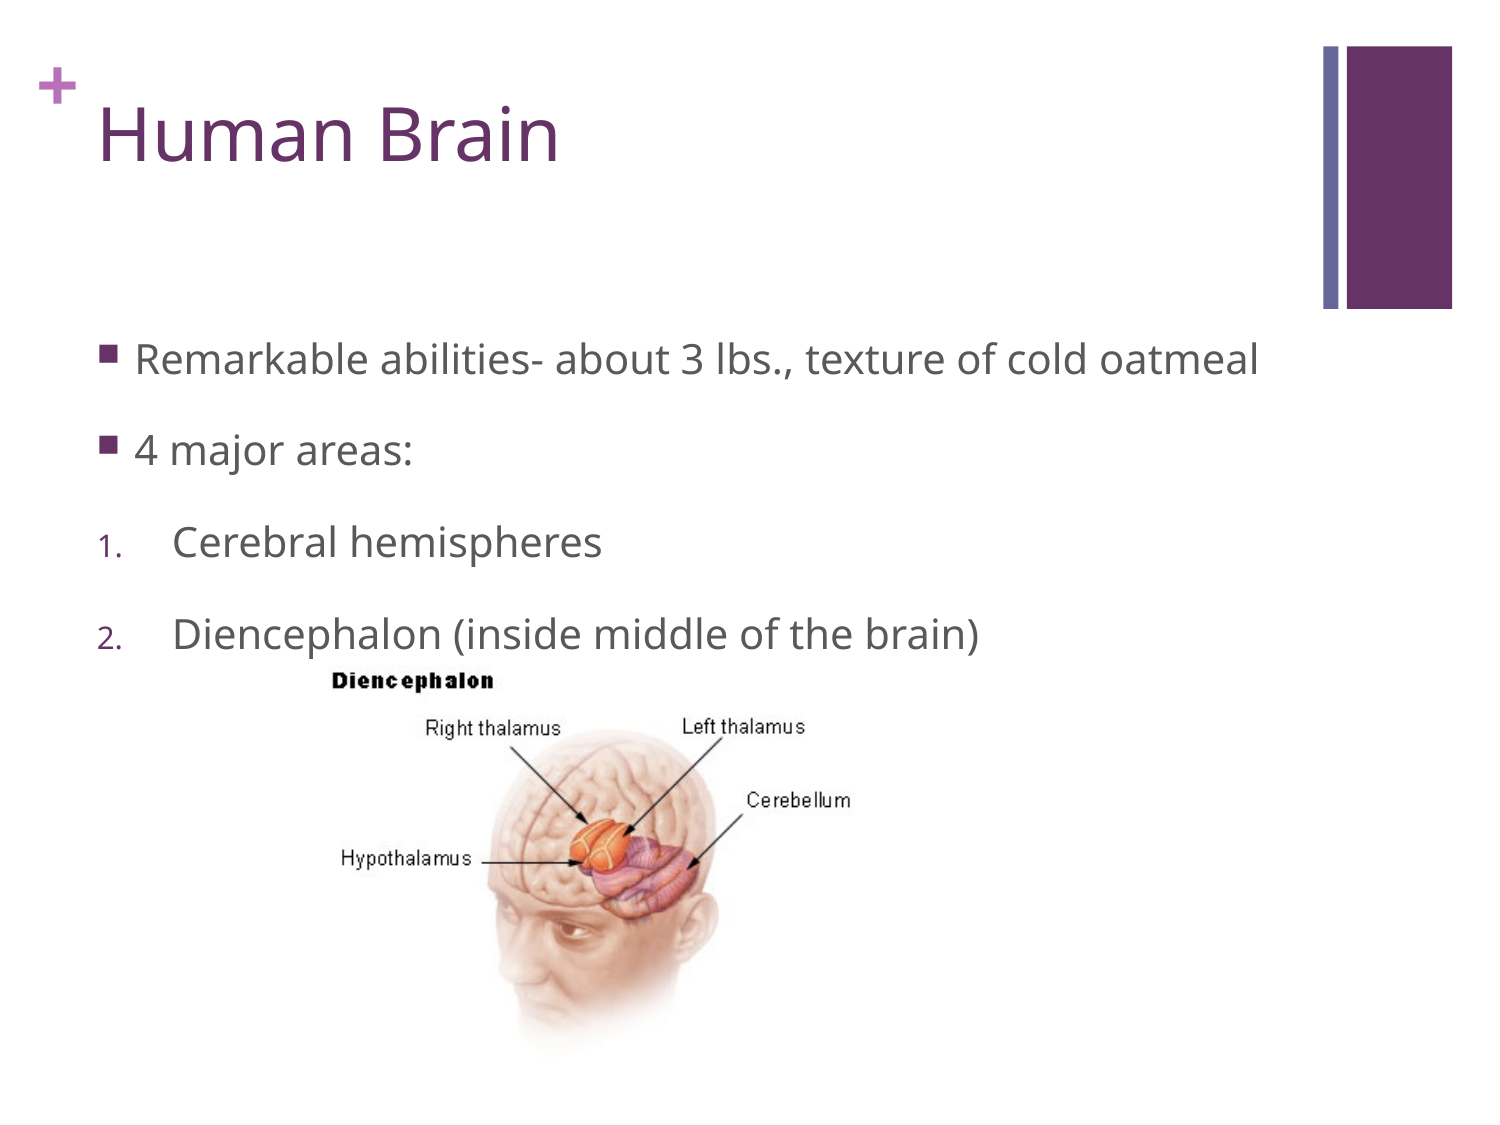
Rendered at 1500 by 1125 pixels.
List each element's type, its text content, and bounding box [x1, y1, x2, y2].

title Human Brain [81, 79, 1322, 263]
list Remarkable abilities- about 3 lbs., texture of cold oatmeal 4 major areas: Cerebral hemispheres Diencephalon (inside middle of the brain) [81, 324, 1322, 1005]
picture [316, 665, 865, 1078]
